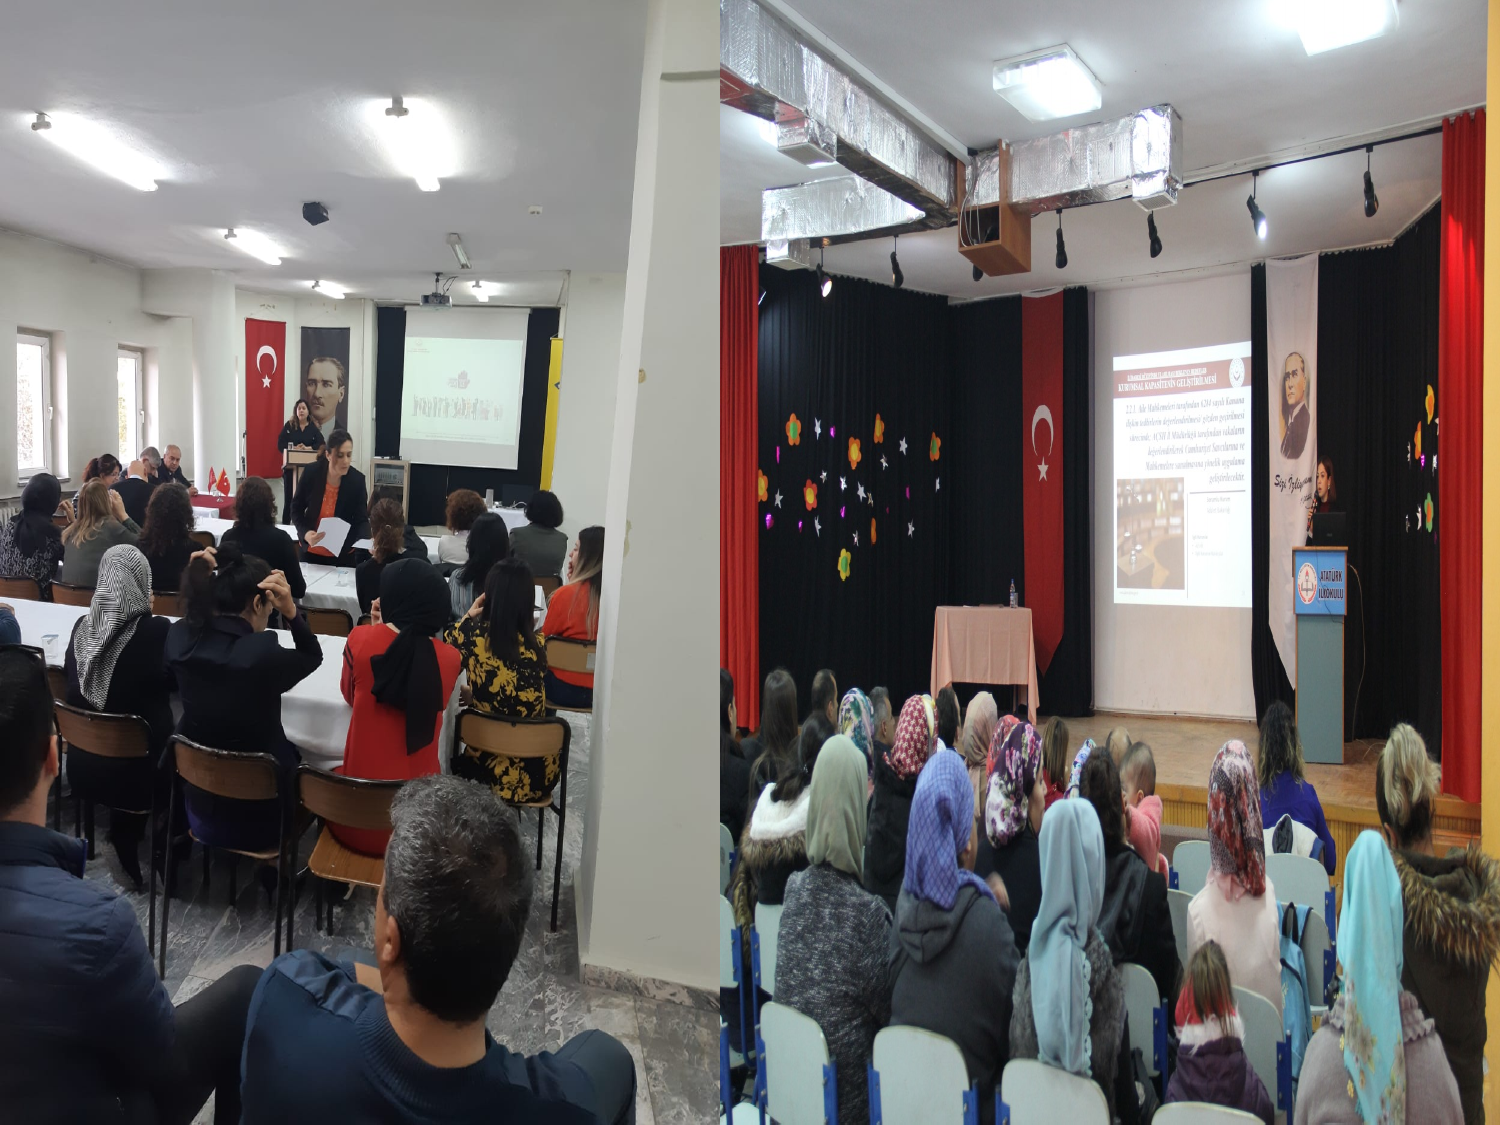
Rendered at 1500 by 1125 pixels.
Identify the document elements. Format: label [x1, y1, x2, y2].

picture [719, 0, 1500, 1125]
list [0, 0, 719, 1125]
